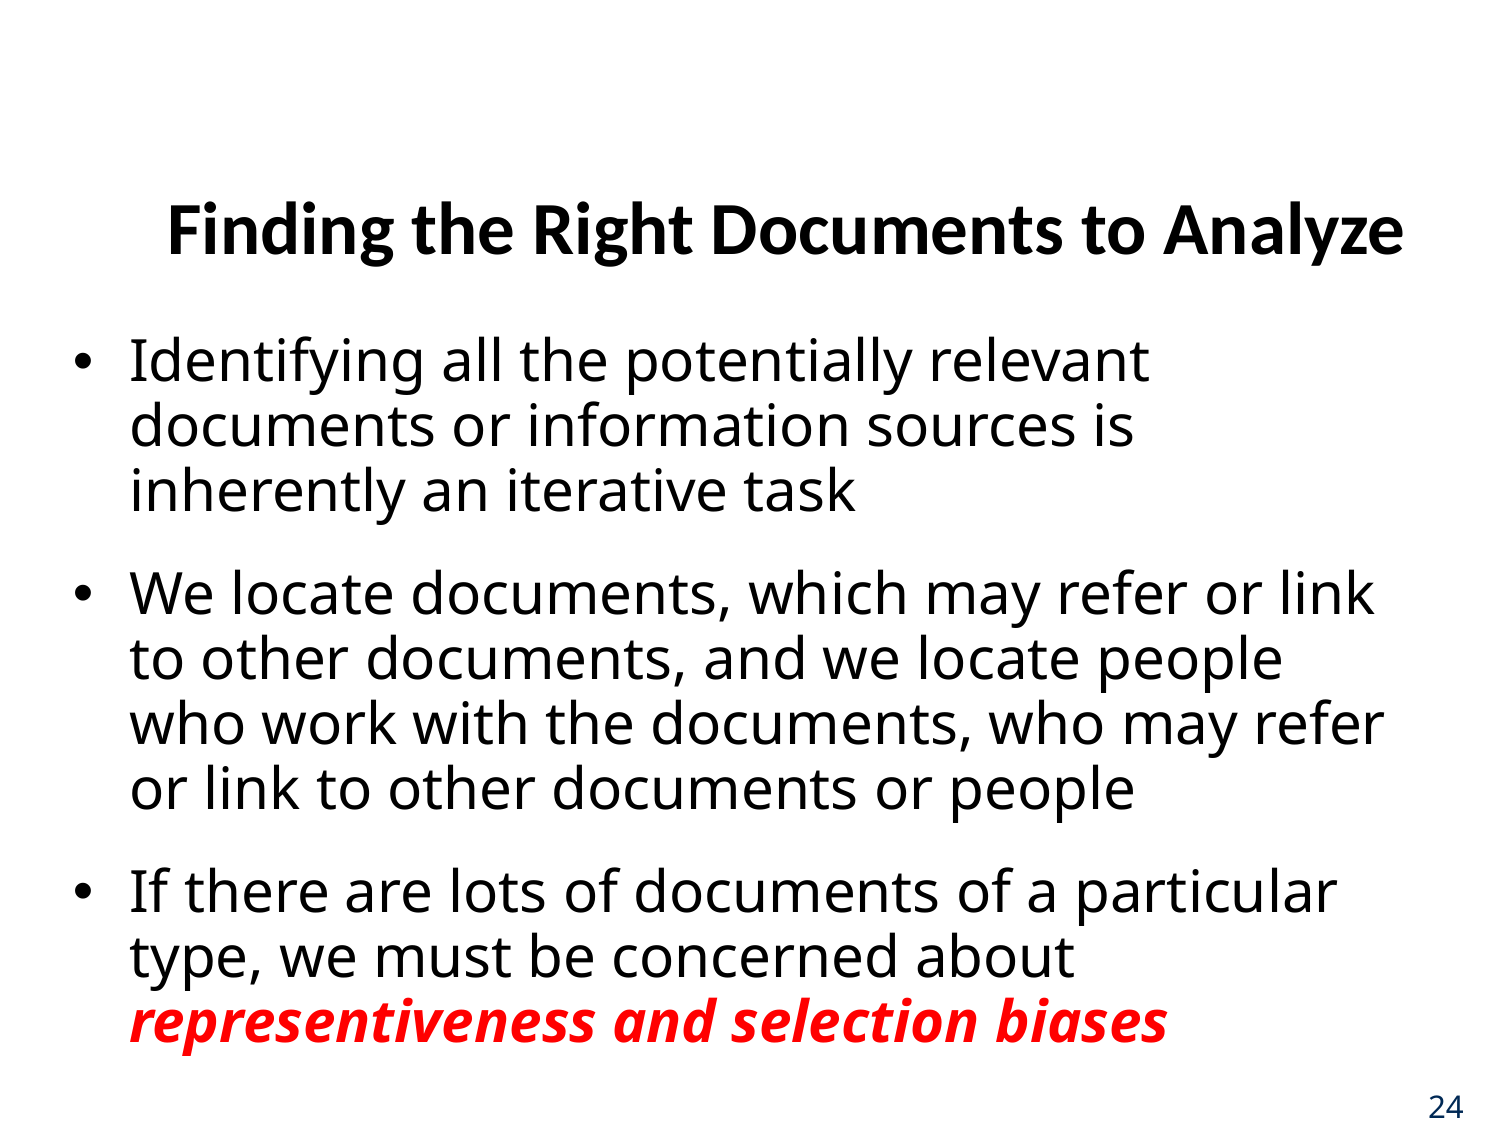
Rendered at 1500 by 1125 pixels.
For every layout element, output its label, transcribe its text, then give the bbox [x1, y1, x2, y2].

title Finding the Right Documents to Analyze [74, 132, 1500, 328]
text_box Identifying all the potentially relevant documents or information sources is inherently an iterative task We locate documents, which may refer or link to other documents, and we locate people who work with the documents, who may refer or link to other documents or people If there are lots of documents of a particular type, we must be concerned about representiveness and selection biases [62, 324, 1425, 1061]
text_box 24 [1438, 1081, 1454, 1119]
